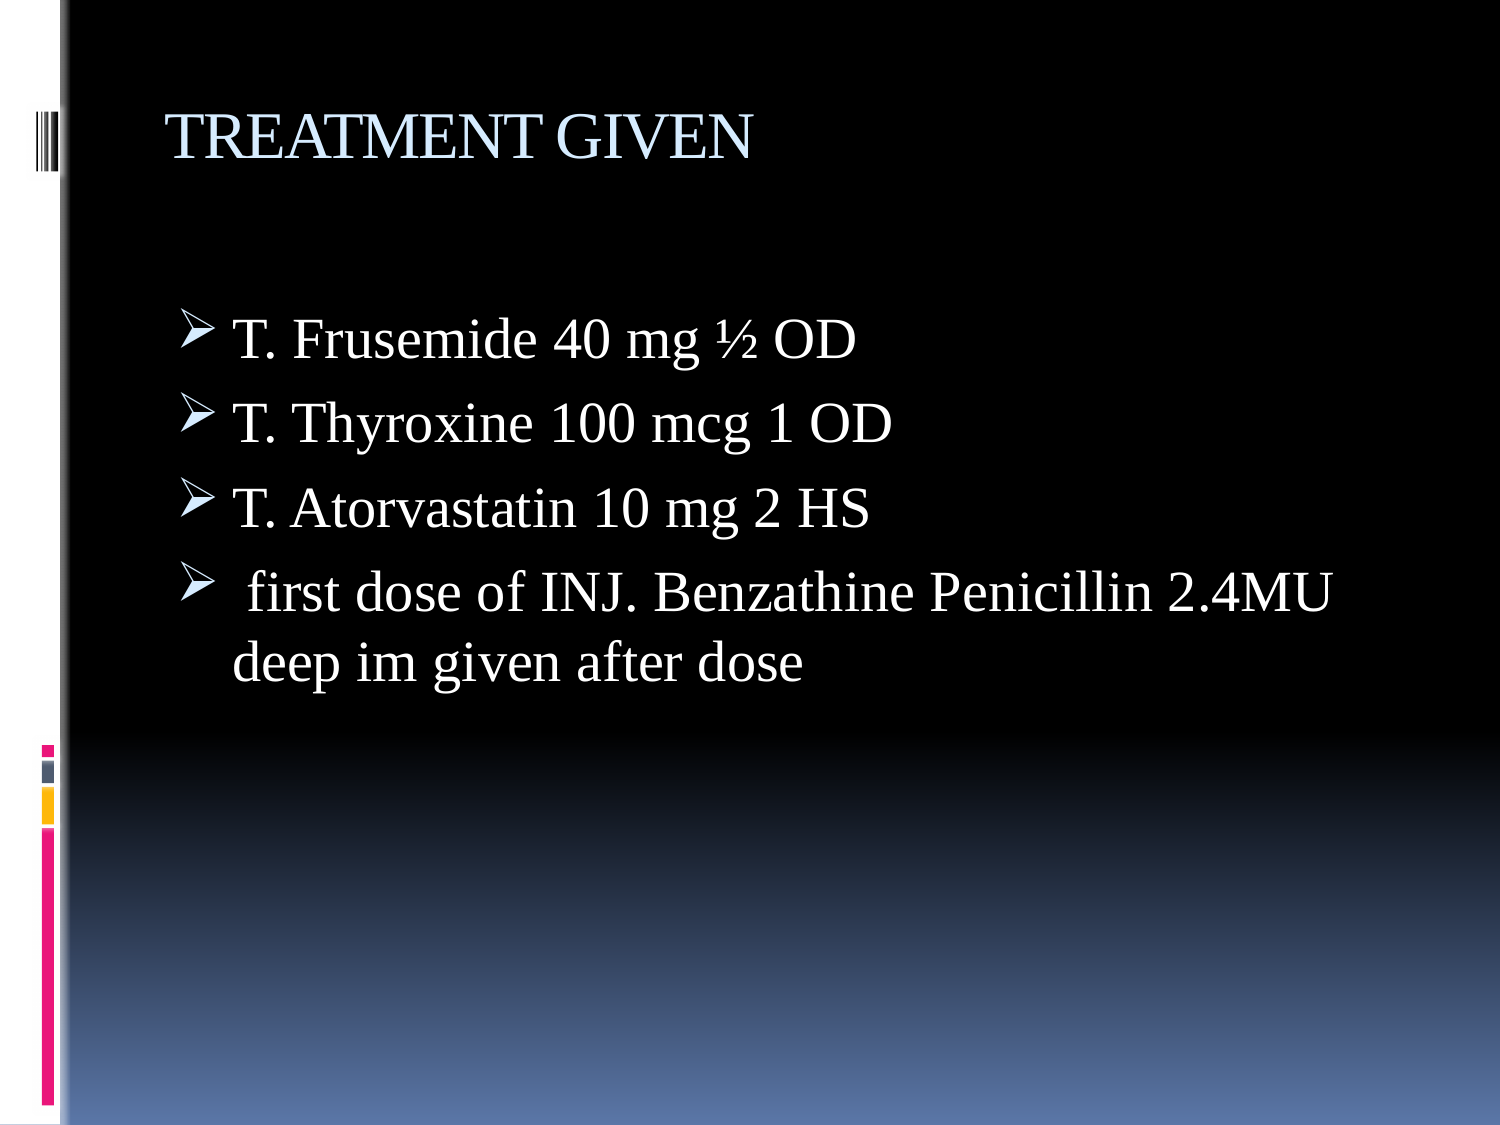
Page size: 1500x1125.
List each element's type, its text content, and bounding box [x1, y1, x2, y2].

list T. Frusemide 40 mg ½ OD T. Thyroxine 100 mcg 1 OD T. Atorvastatin 10 mg 2 HS first dose of INJ. Benzathine Penicillin 2.4MU deep im given after dose [150, 292, 1425, 1043]
title TREATMENT GIVEN [150, 83, 1425, 234]
